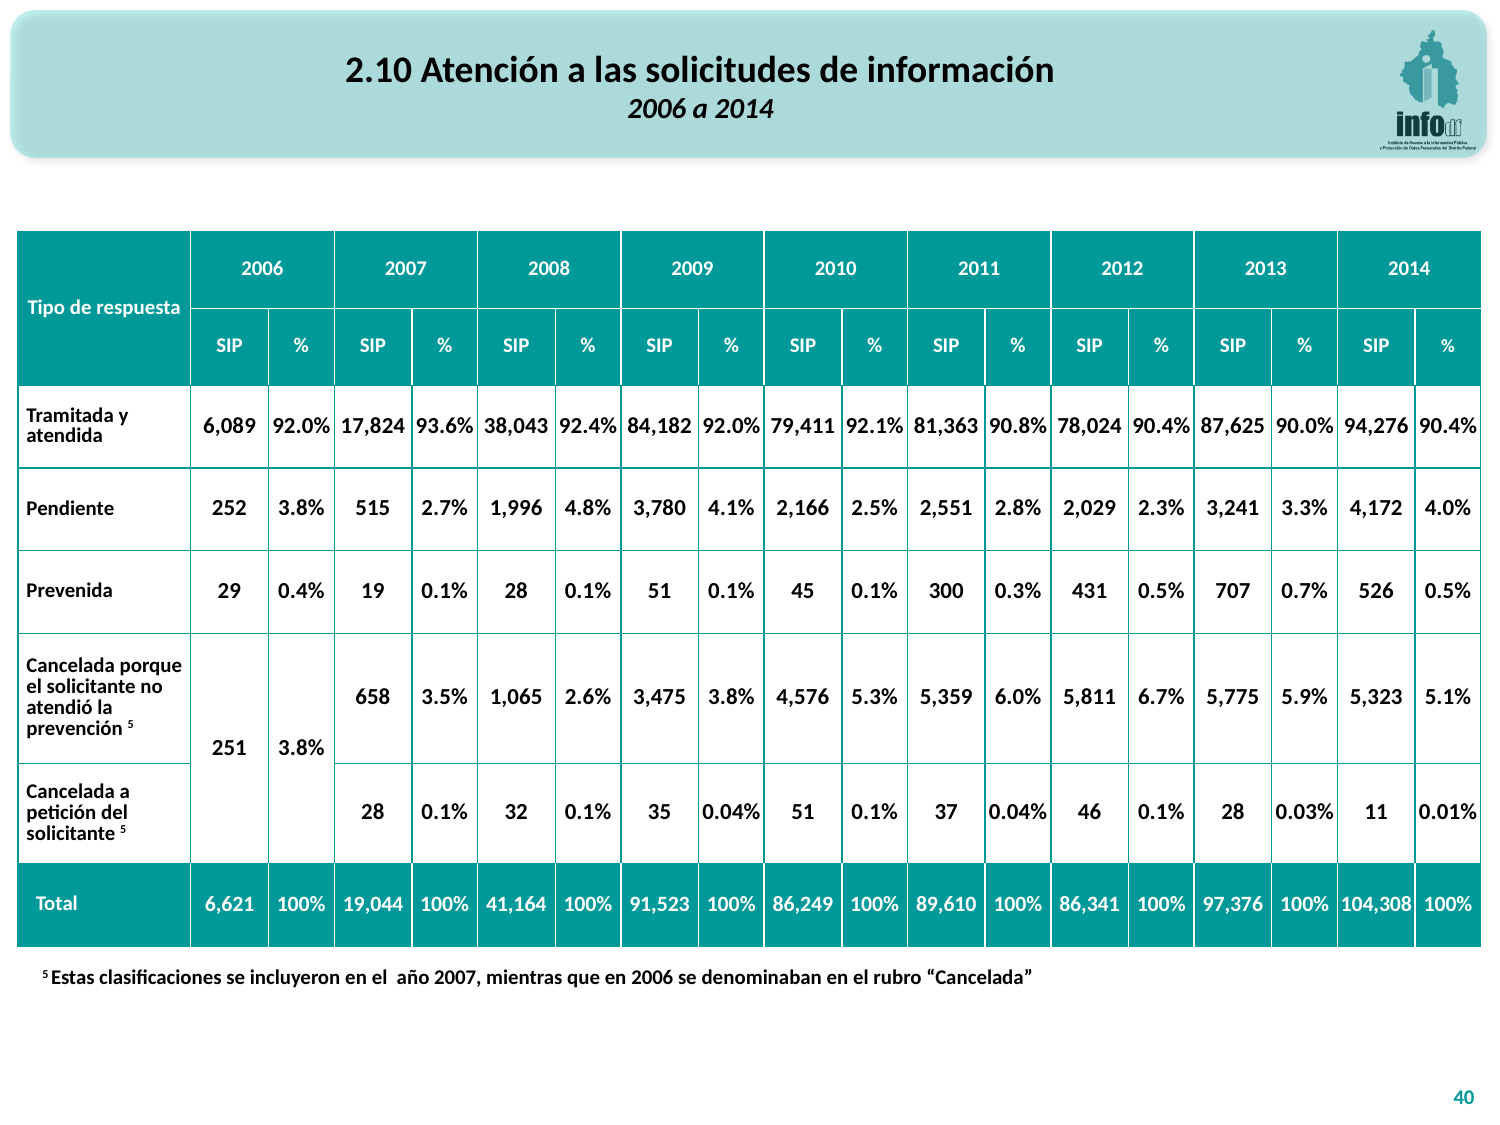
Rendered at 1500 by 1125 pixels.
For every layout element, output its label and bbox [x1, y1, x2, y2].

table_cell [1416, 864, 1480, 946]
table_header [478, 232, 620, 308]
table_cell [908, 469, 984, 550]
table_cell [556, 309, 620, 385]
picture [1389, 28, 1480, 150]
slide_number [1429, 1056, 1490, 1117]
table_cell [1272, 309, 1337, 385]
table_cell [19, 469, 190, 550]
table_cell [1052, 634, 1128, 763]
table_cell [478, 309, 555, 385]
table_cell [986, 469, 1050, 550]
table_cell [622, 764, 698, 863]
table_cell [413, 634, 477, 763]
table_header [1195, 232, 1337, 308]
table_cell [1338, 309, 1414, 385]
table_cell [765, 551, 841, 633]
table_cell [843, 469, 907, 550]
text_box [27, 956, 1270, 997]
table_cell [1338, 764, 1414, 863]
table_cell [335, 309, 411, 385]
table_cell [269, 634, 334, 863]
table_cell [478, 864, 555, 946]
table_cell [699, 469, 763, 550]
table_header [191, 232, 334, 308]
table_cell [1416, 764, 1480, 863]
table_cell [191, 469, 268, 550]
table_cell [622, 309, 698, 385]
table_cell [191, 864, 268, 946]
table_cell [19, 634, 190, 763]
table_cell [1195, 764, 1271, 863]
table_cell [908, 864, 984, 946]
table_cell [1272, 764, 1337, 863]
table_cell [843, 551, 907, 633]
table_cell [556, 469, 620, 550]
table_cell [1272, 469, 1337, 550]
table_cell [335, 634, 411, 763]
table_cell [19, 764, 190, 863]
table_cell [622, 469, 698, 550]
table_cell [986, 634, 1050, 763]
table_cell [1195, 634, 1271, 763]
table_cell [413, 551, 477, 633]
table_cell [1195, 551, 1271, 633]
table_cell [413, 469, 477, 550]
table_cell [622, 551, 698, 633]
table_cell [556, 634, 620, 763]
table_cell [622, 864, 698, 946]
table_cell [556, 551, 620, 633]
table_cell [765, 469, 841, 550]
table_cell [269, 386, 334, 467]
table_cell [1052, 309, 1128, 385]
table_cell [1338, 634, 1414, 763]
table_cell [269, 469, 334, 550]
table_cell [1416, 309, 1480, 385]
table_cell [191, 634, 268, 863]
table_cell [335, 386, 411, 467]
table_cell [908, 634, 984, 763]
table_cell [908, 309, 984, 385]
table_cell [1416, 634, 1480, 763]
table_cell [1272, 386, 1337, 467]
table_cell [1416, 386, 1480, 467]
table_cell [413, 864, 477, 946]
table_cell [1272, 634, 1337, 763]
table_cell [1416, 551, 1480, 633]
table_cell [1338, 469, 1414, 550]
table_cell [765, 864, 841, 946]
table_cell [335, 764, 411, 863]
table_cell [478, 551, 555, 633]
table_cell [1195, 386, 1271, 467]
table_cell [986, 551, 1050, 633]
table_header [765, 232, 907, 308]
table_header [335, 232, 477, 308]
table_cell [1272, 864, 1337, 946]
table_cell [908, 551, 984, 633]
table_cell [699, 764, 763, 863]
table_cell [986, 764, 1050, 863]
table_cell [556, 864, 620, 946]
table_header [622, 232, 763, 308]
table_cell [1129, 469, 1193, 550]
table_cell [843, 309, 907, 385]
table_cell [1338, 386, 1414, 467]
table_cell [765, 764, 841, 863]
table_cell [191, 551, 268, 633]
table_cell [843, 634, 907, 763]
table_cell [269, 551, 334, 633]
table_header [908, 232, 1050, 308]
table_cell [335, 469, 411, 550]
table_cell [1129, 386, 1193, 467]
table_cell [986, 386, 1050, 467]
table_cell [413, 386, 477, 467]
table_cell [1272, 551, 1337, 633]
table_header [1052, 232, 1193, 308]
table_cell [622, 634, 698, 763]
table_cell [1129, 551, 1193, 633]
table_cell [1129, 764, 1193, 863]
table_cell [699, 551, 763, 633]
table_cell [1052, 864, 1128, 946]
table_cell [413, 764, 477, 863]
table_cell [1129, 864, 1193, 946]
table_cell [478, 386, 555, 467]
table_cell [19, 551, 190, 633]
table_cell [556, 386, 620, 467]
table_cell [908, 386, 984, 467]
table_cell [19, 386, 190, 467]
table_cell [269, 309, 334, 385]
table_cell [843, 764, 907, 863]
table_cell [986, 864, 1050, 946]
table_cell [191, 386, 268, 467]
table_header [19, 232, 190, 385]
table_cell [191, 309, 268, 385]
table_cell [765, 386, 841, 467]
table_cell [1052, 386, 1128, 467]
table_cell [1416, 469, 1480, 550]
table_cell [908, 764, 984, 863]
table_cell [699, 634, 763, 763]
table_cell [413, 309, 477, 385]
table_cell [269, 864, 334, 946]
table_cell [986, 309, 1050, 385]
table_cell [1052, 764, 1128, 863]
table_cell [1052, 551, 1128, 633]
table_cell [765, 634, 841, 763]
table_cell [1129, 634, 1193, 763]
table_cell [478, 634, 555, 763]
table_cell [19, 864, 190, 946]
table_cell [478, 469, 555, 550]
table_cell [478, 764, 555, 863]
table_cell [335, 551, 411, 633]
table_cell [1195, 469, 1271, 550]
table_header [1338, 232, 1480, 308]
table_cell [1195, 309, 1271, 385]
table_cell [622, 386, 698, 467]
table_cell [1338, 551, 1414, 633]
table_cell [699, 386, 763, 467]
text_box [12, 13, 1389, 156]
table_cell [843, 864, 907, 946]
table_cell [335, 864, 411, 946]
table_cell [843, 386, 907, 467]
table_cell [1052, 469, 1128, 550]
table_cell [699, 309, 763, 385]
table_cell [1195, 864, 1271, 946]
table_cell [699, 864, 763, 946]
table_cell [1129, 309, 1193, 385]
table_cell [765, 309, 841, 385]
table_cell [556, 764, 620, 863]
table_cell [1338, 864, 1414, 946]
